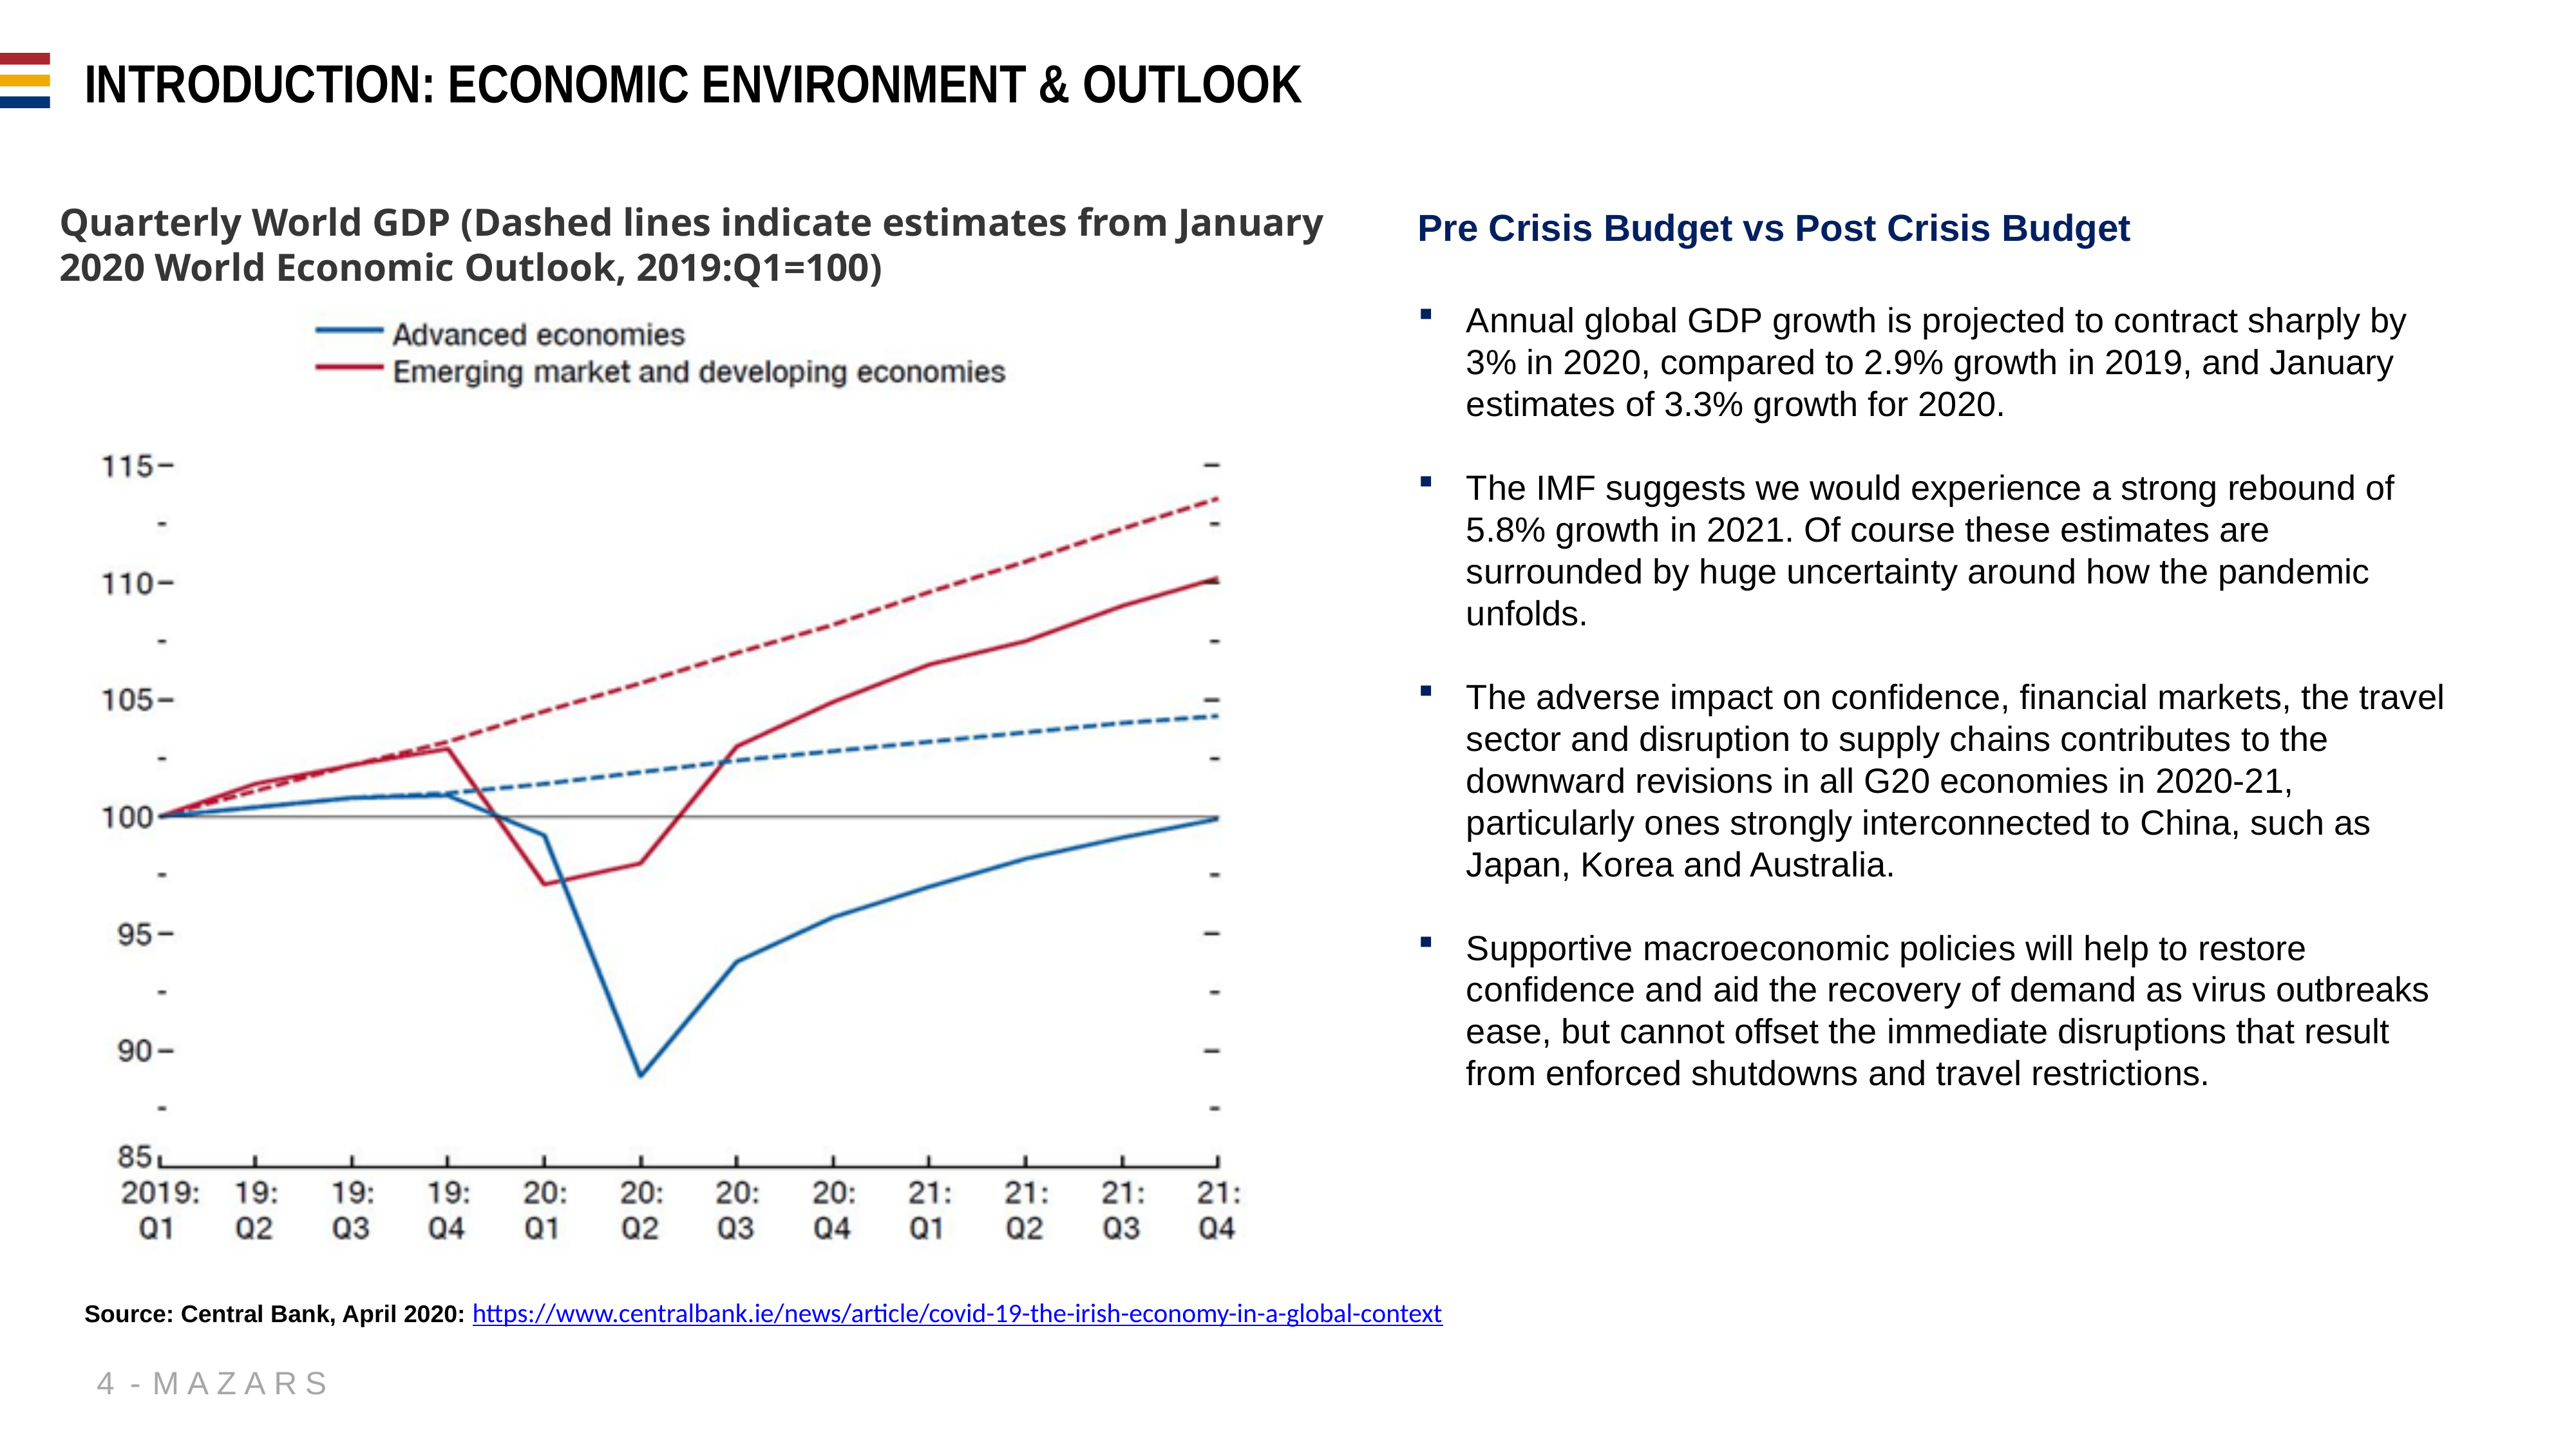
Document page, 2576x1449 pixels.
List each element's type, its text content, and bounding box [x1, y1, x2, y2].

text_box [0, 96, 50, 108]
text_box Source: Central Bank, April 2020: https://www.centralbank.ie/news/article/covid-19-the-irish-economy-in-a-global-context [75, 1286, 2576, 1338]
text_box [0, 53, 50, 65]
slide_number 4 [95, 1363, 115, 1401]
picture [50, 294, 1289, 1287]
text_box Introduction: Economic Environment & Outlook [75, 23, 2555, 147]
text_box [0, 74, 50, 87]
text_box Quarterly World GDP (Dashed lines indicate estimates from January 2020 World Economic Outlook, 2019:Q1=100) [50, 193, 1338, 383]
text_box - MAZARS [120, 1352, 337, 1411]
text_box Annual global GDP growth is projected to contract sharply by 3% in 2020, compared to 2.9% growth in 2019, and January estimates of 3.3% growth for 2020. The IMF suggests we would experience a strong rebound of 5.8% growth in 2021. Of course these estimates are surrounded by huge uncertainty around how the pandemic unfolds. The adverse impact on confidence, financial markets, the travel sector and disruption to supply chains contributes to the downward revisions in all G20 economies in 2020-21, particularly ones strongly interconnected to China, such as Japan, Korea and Australia. Supportive macroeconomic policies will help to restore confidence and aid the recovery of demand as virus outbreaks ease, but cannot offset the immediate disruptions that result from enforced shutdowns and travel restrictions. [1408, 288, 2463, 1103]
text_box Pre Crisis Budget vs Post Crisis Budget [1408, 194, 2576, 259]
